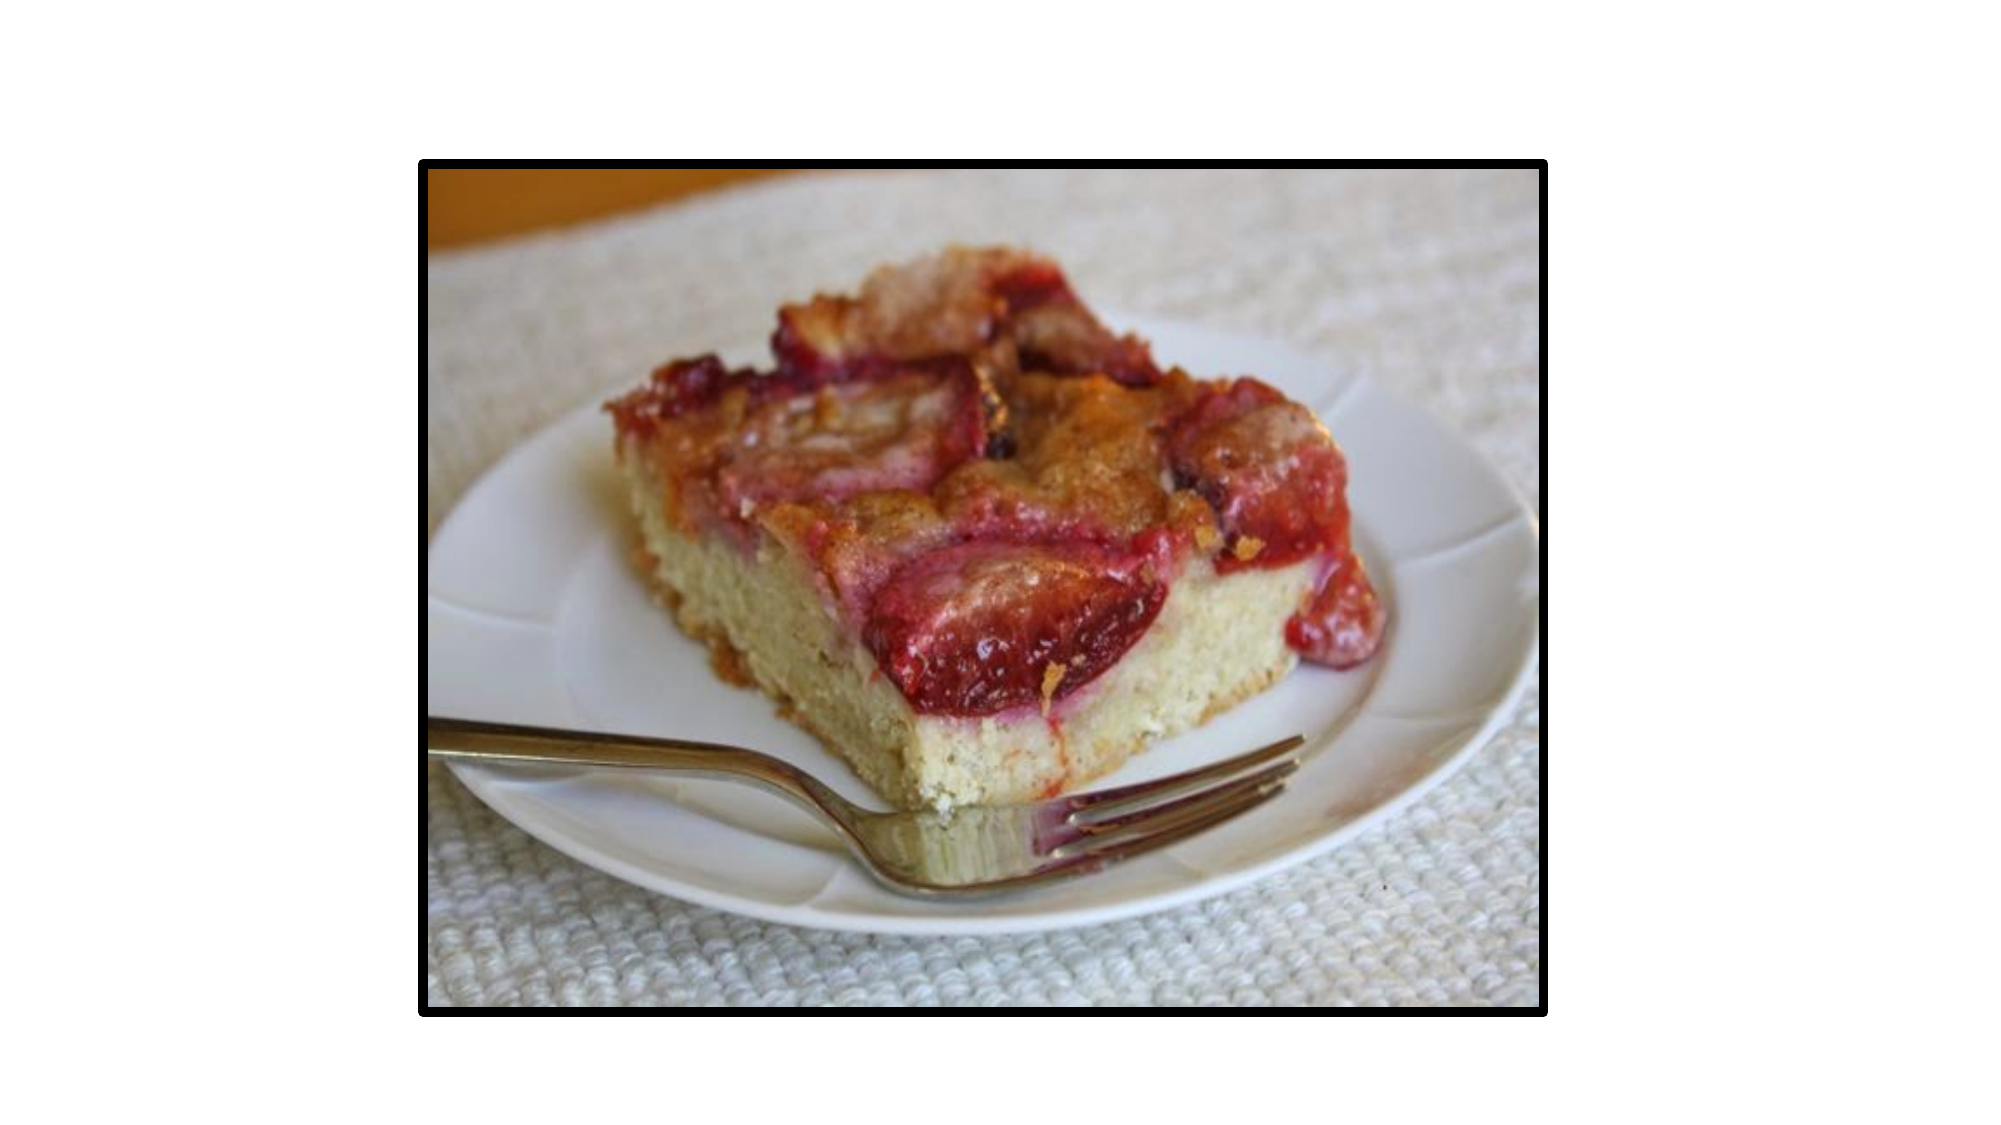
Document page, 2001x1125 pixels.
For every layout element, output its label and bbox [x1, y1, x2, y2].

list [427, 168, 1539, 1008]
